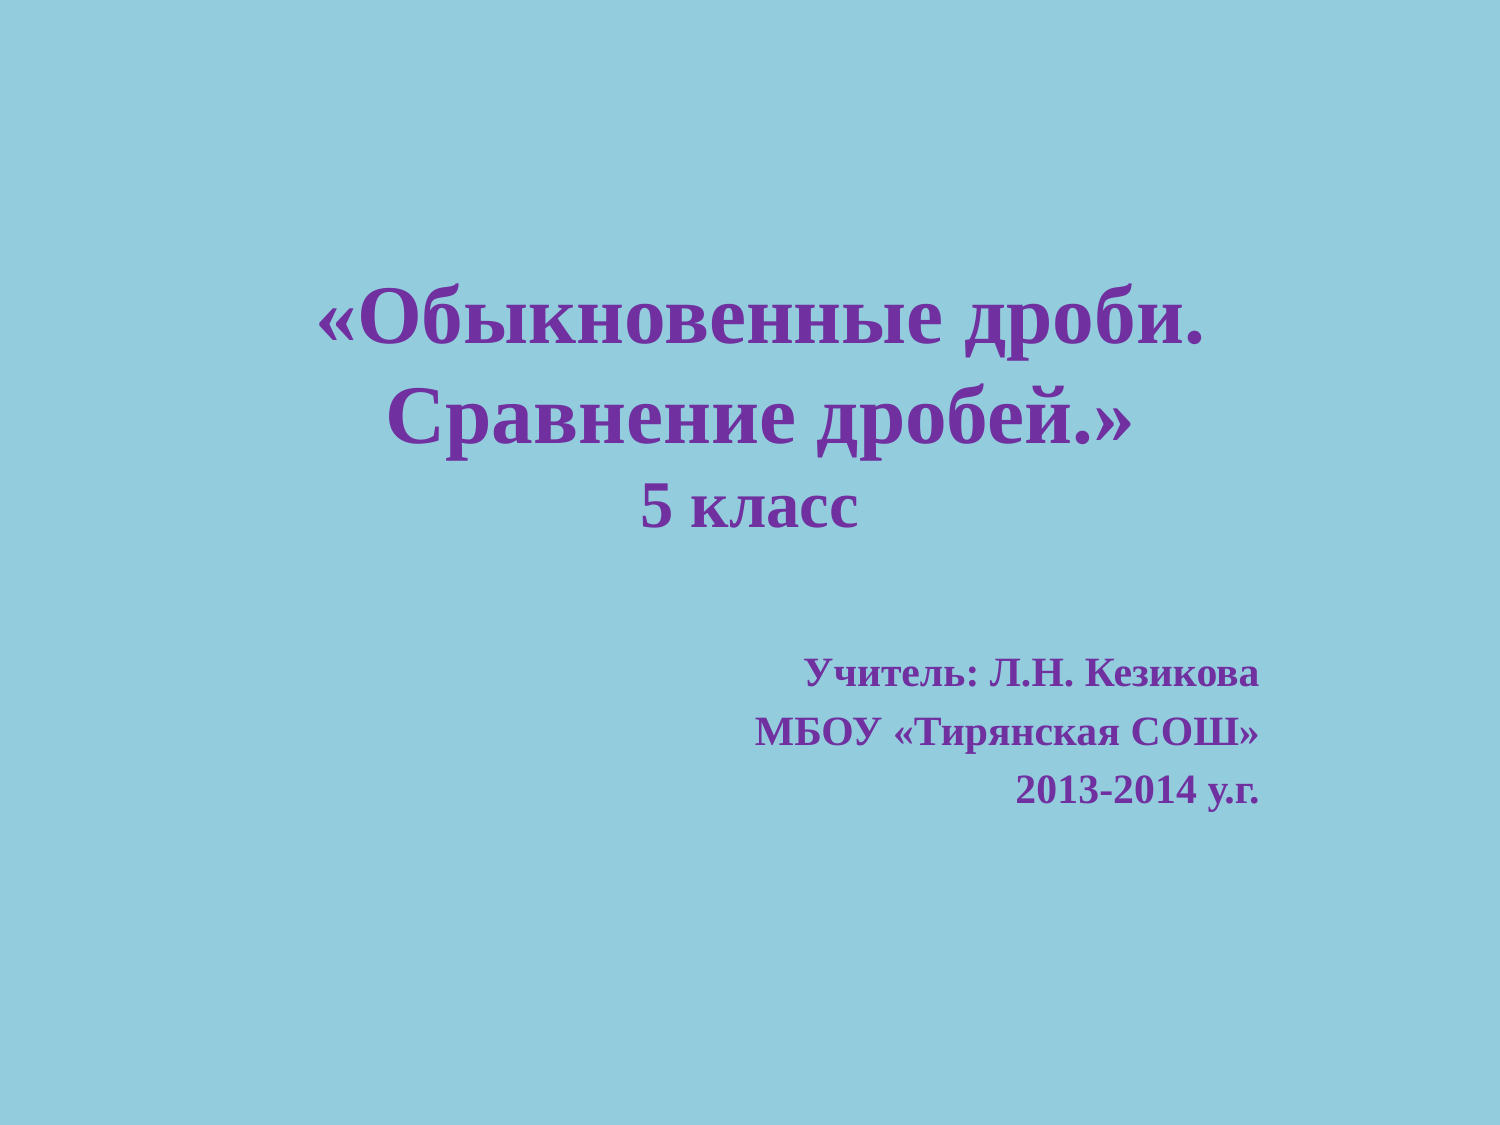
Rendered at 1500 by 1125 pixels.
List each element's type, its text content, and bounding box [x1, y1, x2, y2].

subtitle Учитель: Л.Н. Кезикова МБОУ «Тирянская СОШ» 2013-2014 у.г. [225, 637, 1275, 925]
title «Обыкновенные дроби. Сравнение дробей.» 5 класс [112, 210, 1388, 591]
